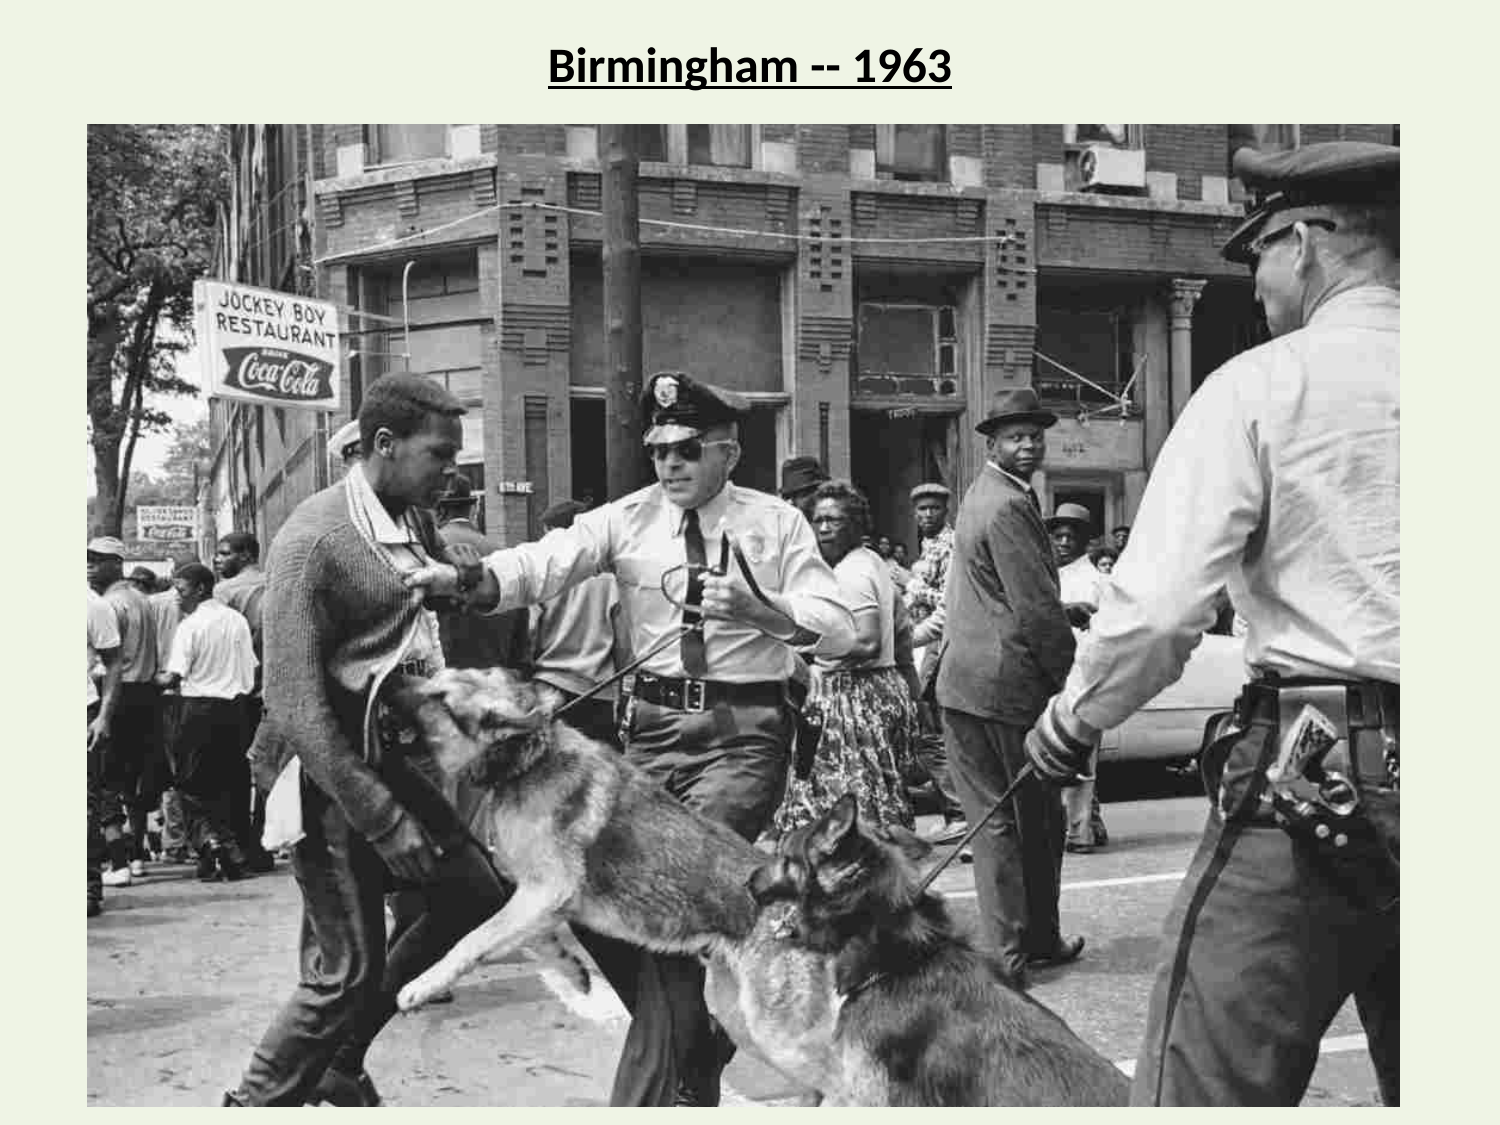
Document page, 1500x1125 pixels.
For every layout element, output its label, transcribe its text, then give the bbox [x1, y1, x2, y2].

title Birmingham -- 1963 [75, 24, 1425, 100]
picture [87, 124, 1401, 1107]
